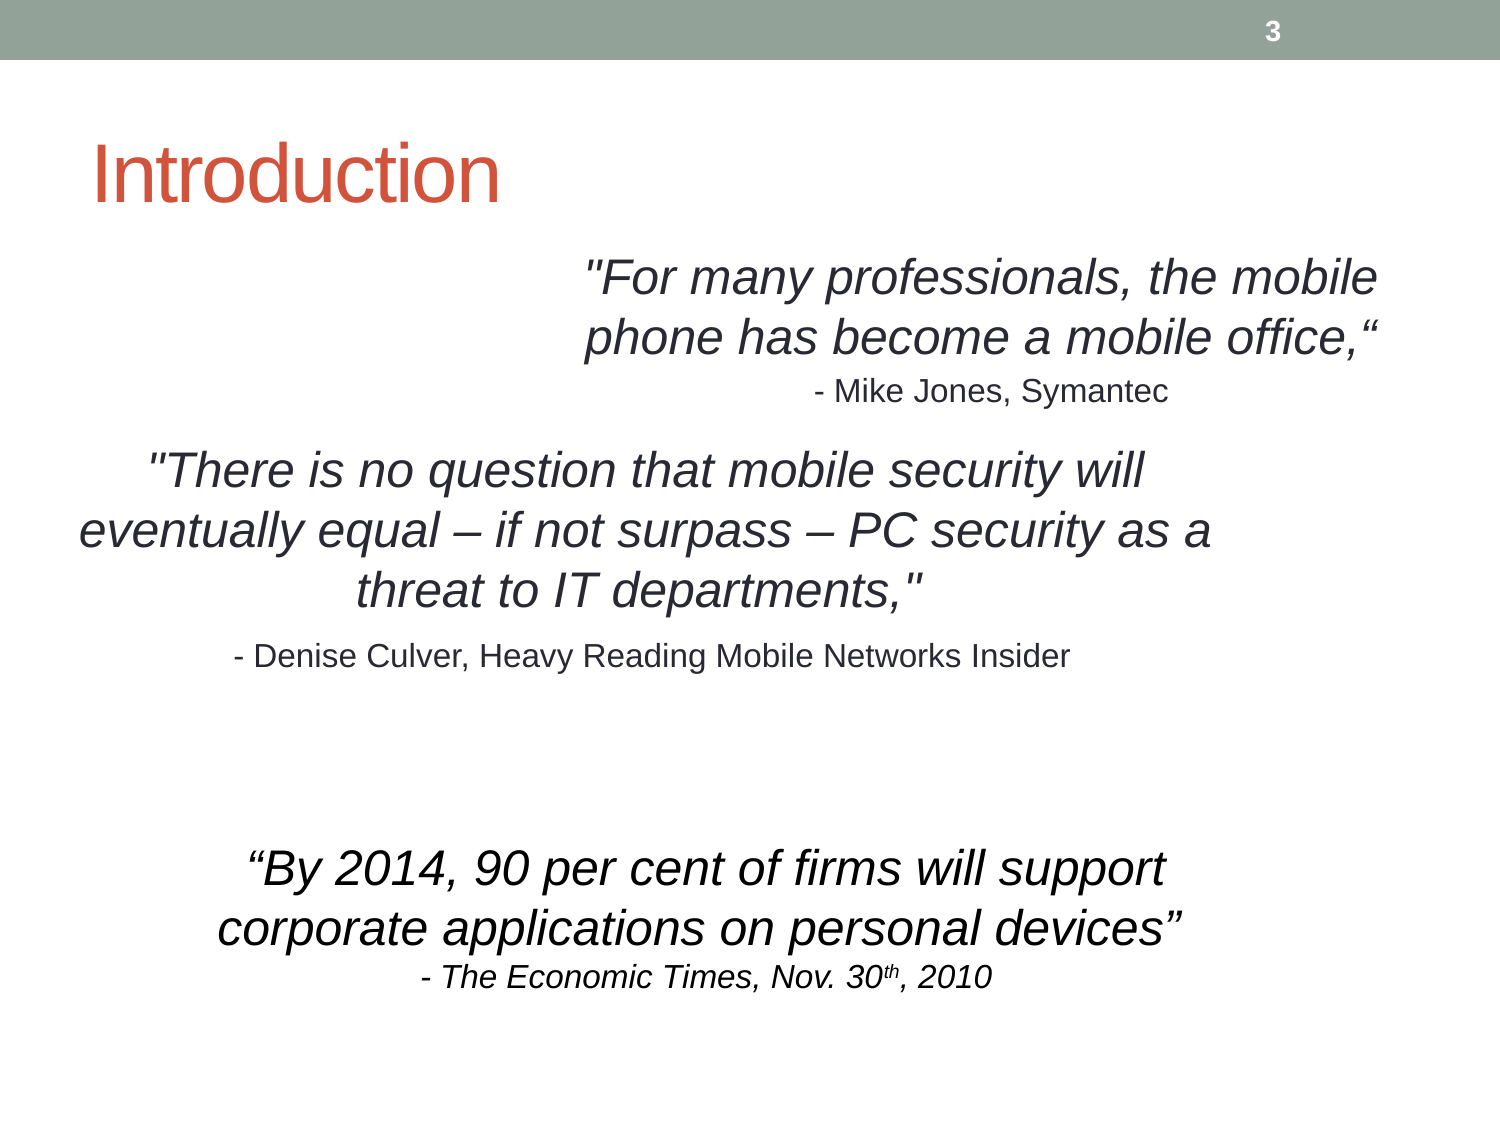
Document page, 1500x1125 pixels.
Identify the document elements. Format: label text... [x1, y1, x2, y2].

text_box "There is no question that mobile security will eventually equal – if not surpass – PC security as a threat to IT departments," - Denise Culver, Heavy Reading Mobile Networks Insider [14, 429, 1277, 685]
text_box “By 2014, 90 per cent of firms will support corporate applications on personal devices” - The Economic Times, Nov. 30th, 2010 [137, 827, 1275, 1048]
title Introduction [75, 87, 1425, 250]
slide_number 3 [1250, 3, 1425, 57]
text_box "For many professionals, the mobile phone has become a mobile office,“ - Mike Jones, Symantec [562, 237, 1400, 418]
